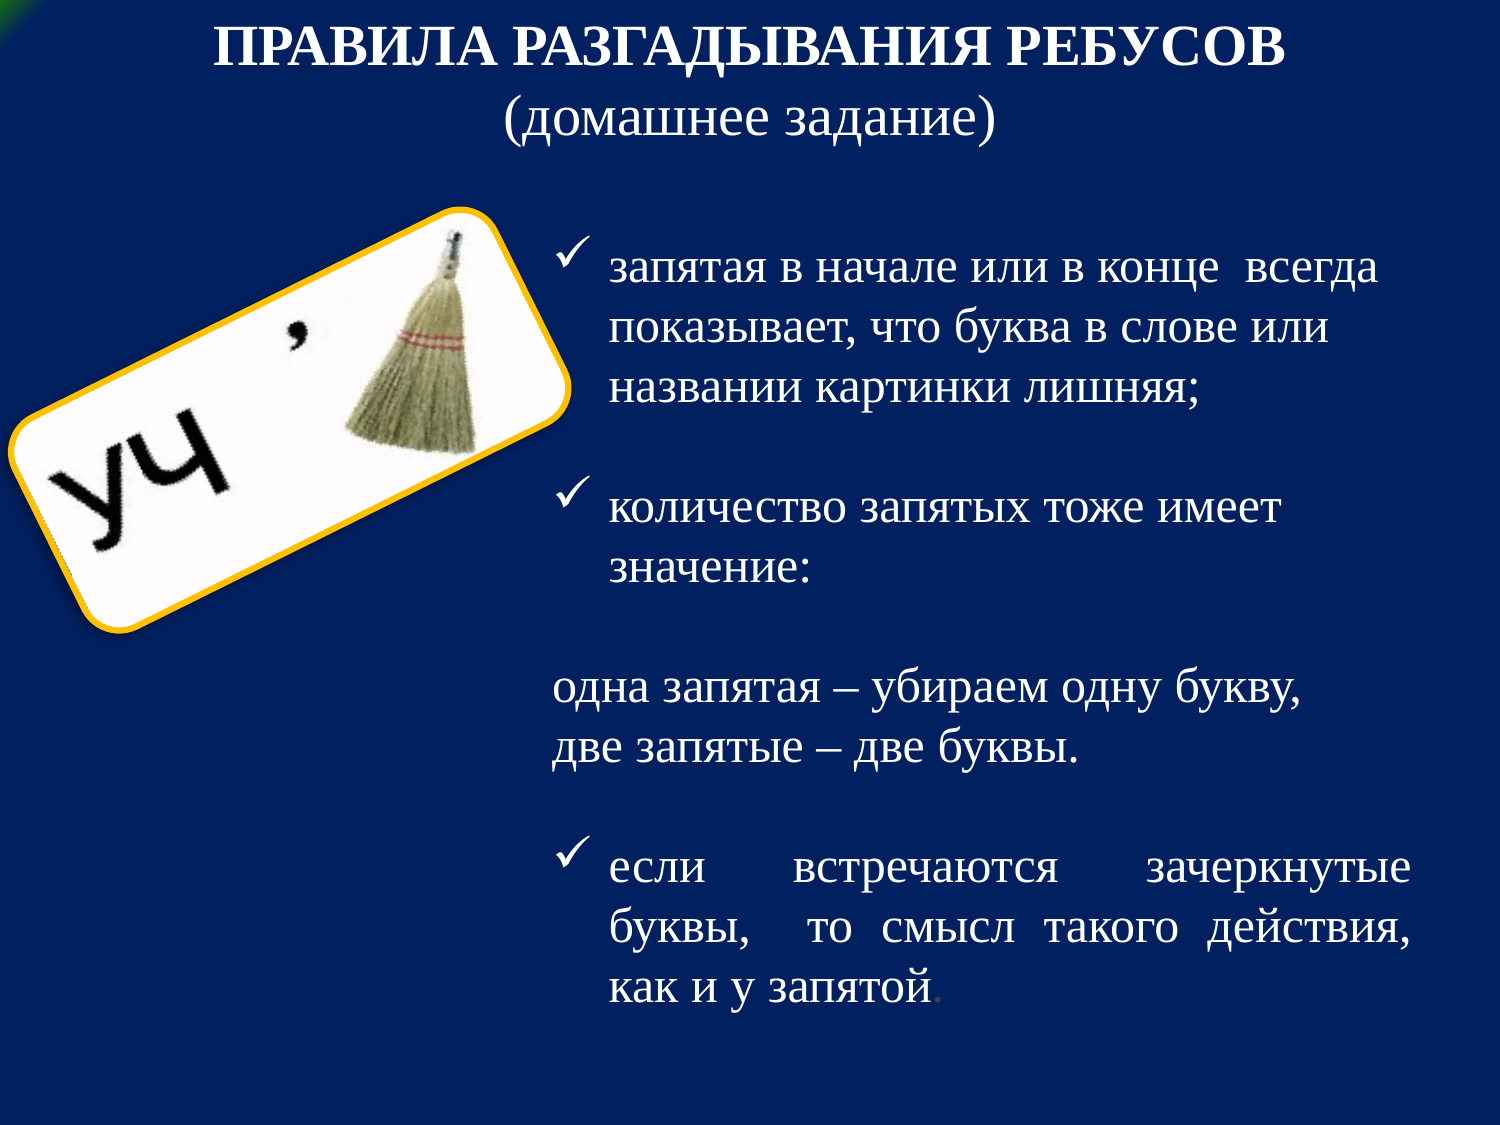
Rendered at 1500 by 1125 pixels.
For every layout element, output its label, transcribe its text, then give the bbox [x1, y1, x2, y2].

picture [15, 213, 558, 627]
text_box запятая в начале или в конце всегда показывает, что буква в слове или названии картинки лишняя; количество запятых тоже имеет значение: одна запятая – убираем одну букву, две запятые – две буквы. если встречаются зачеркнутые буквы, то смысл такого действия, как и у запятой. [537, 224, 1427, 1125]
text_box [784, 646, 822, 837]
text_box ПРАВИЛА РАЗГАДЫВАНИЯ РЕБУСОВ (домашнее задание) [198, 0, 1302, 225]
